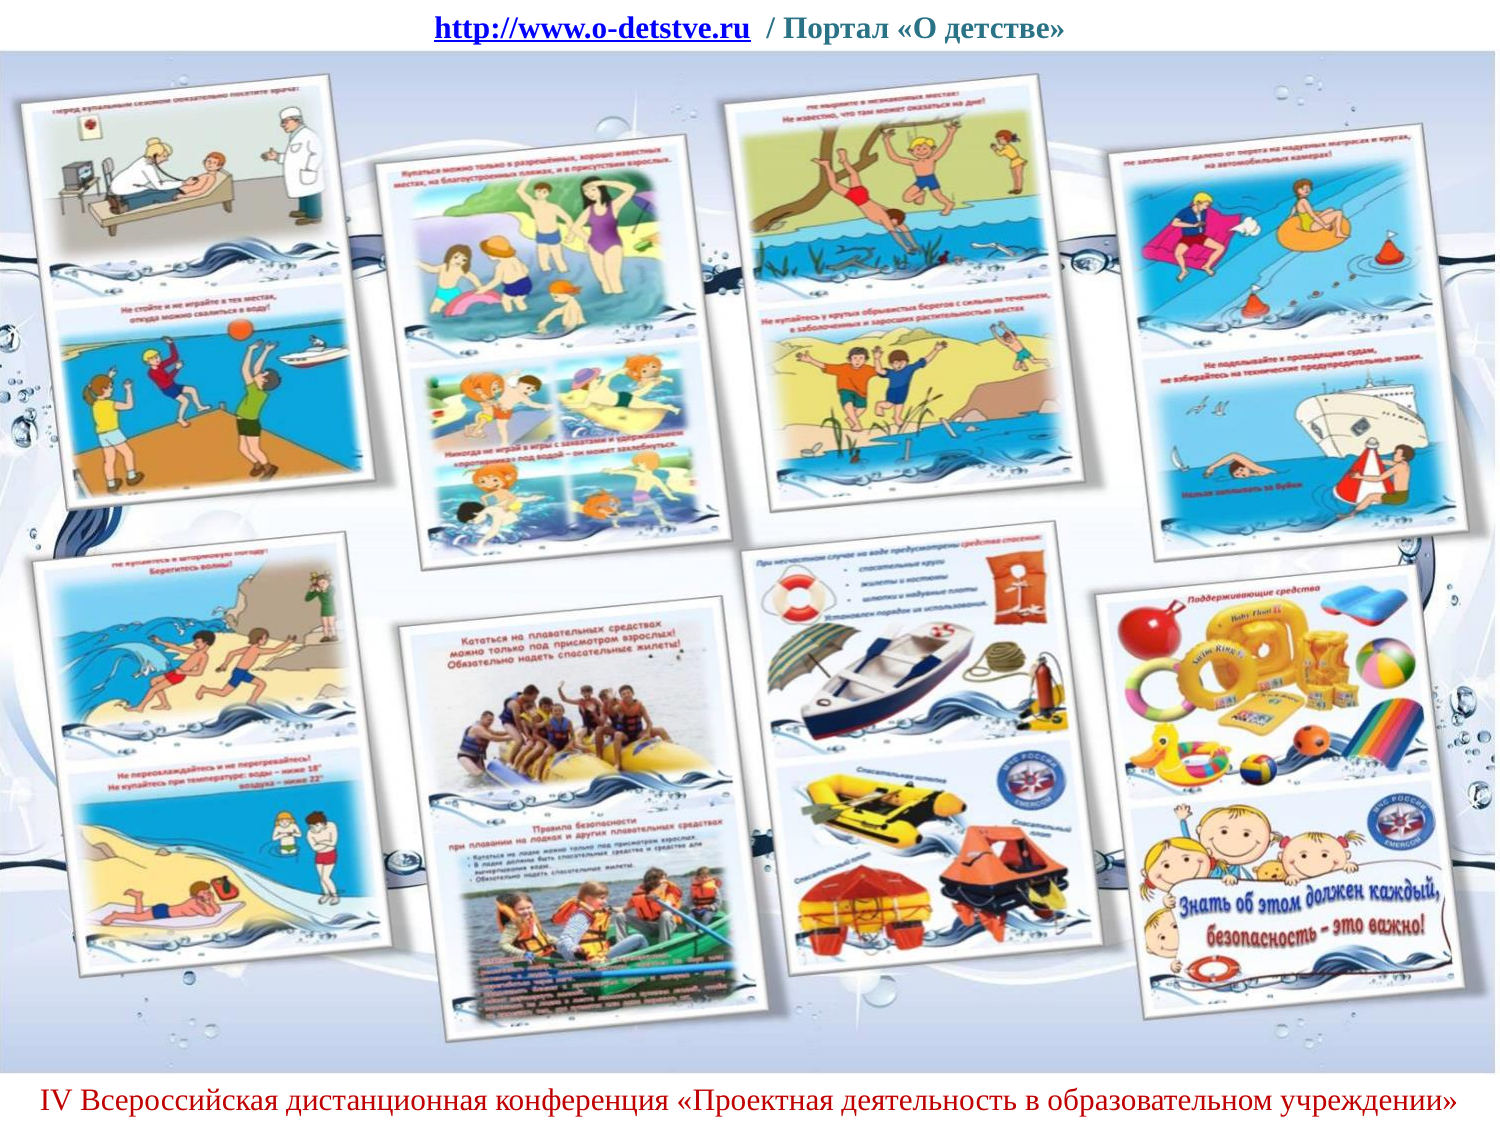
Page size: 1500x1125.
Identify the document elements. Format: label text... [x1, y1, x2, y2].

text_box http://www.o-detstve.ru / Портал «О детстве» [0, 0, 1500, 49]
picture [0, 49, 1500, 1076]
text_box IV Всероссийская дистанционная конференция «Проектная деятельность в образовательном учреждении» [0, 1084, 1500, 1125]
